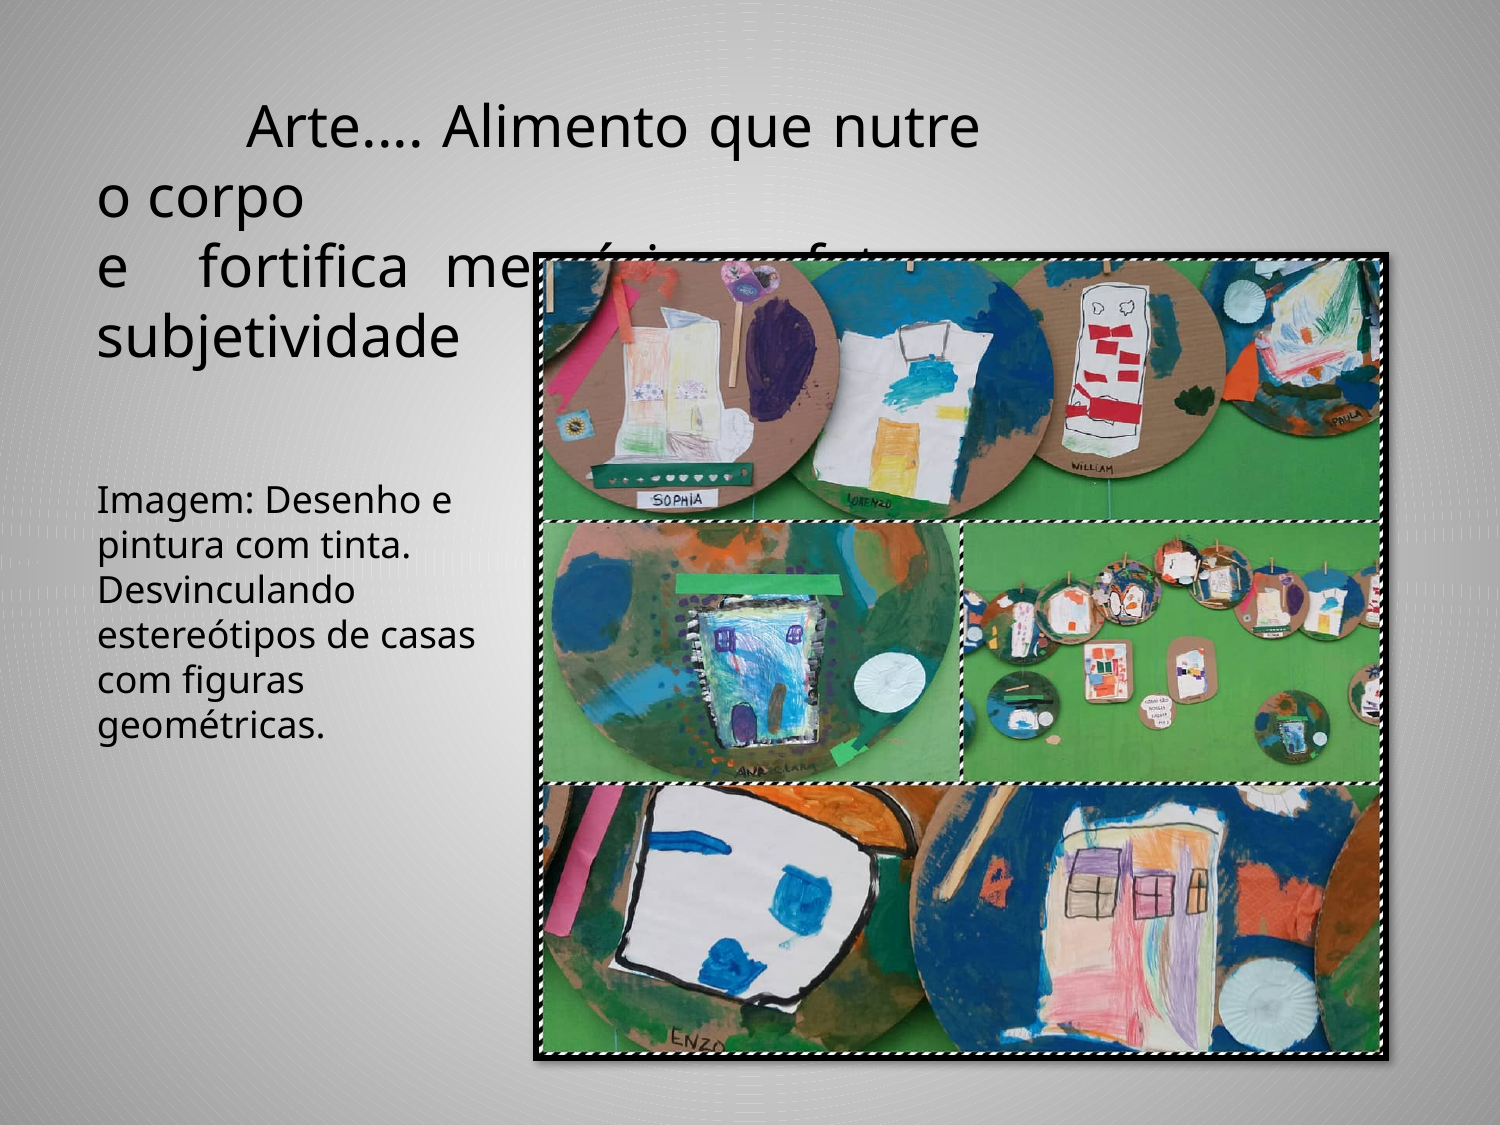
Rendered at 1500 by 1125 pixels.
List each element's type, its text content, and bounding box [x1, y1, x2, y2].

picture [538, 257, 1383, 1055]
text_box Arte.... Alimento que nutre o corpo e fortifica memórias, afeto e subjetividade [81, 81, 996, 377]
text_box Imagem: Desenho e pintura com tinta. Desvinculando estereótipos de casas com figuras geométricas. [82, 468, 533, 754]
